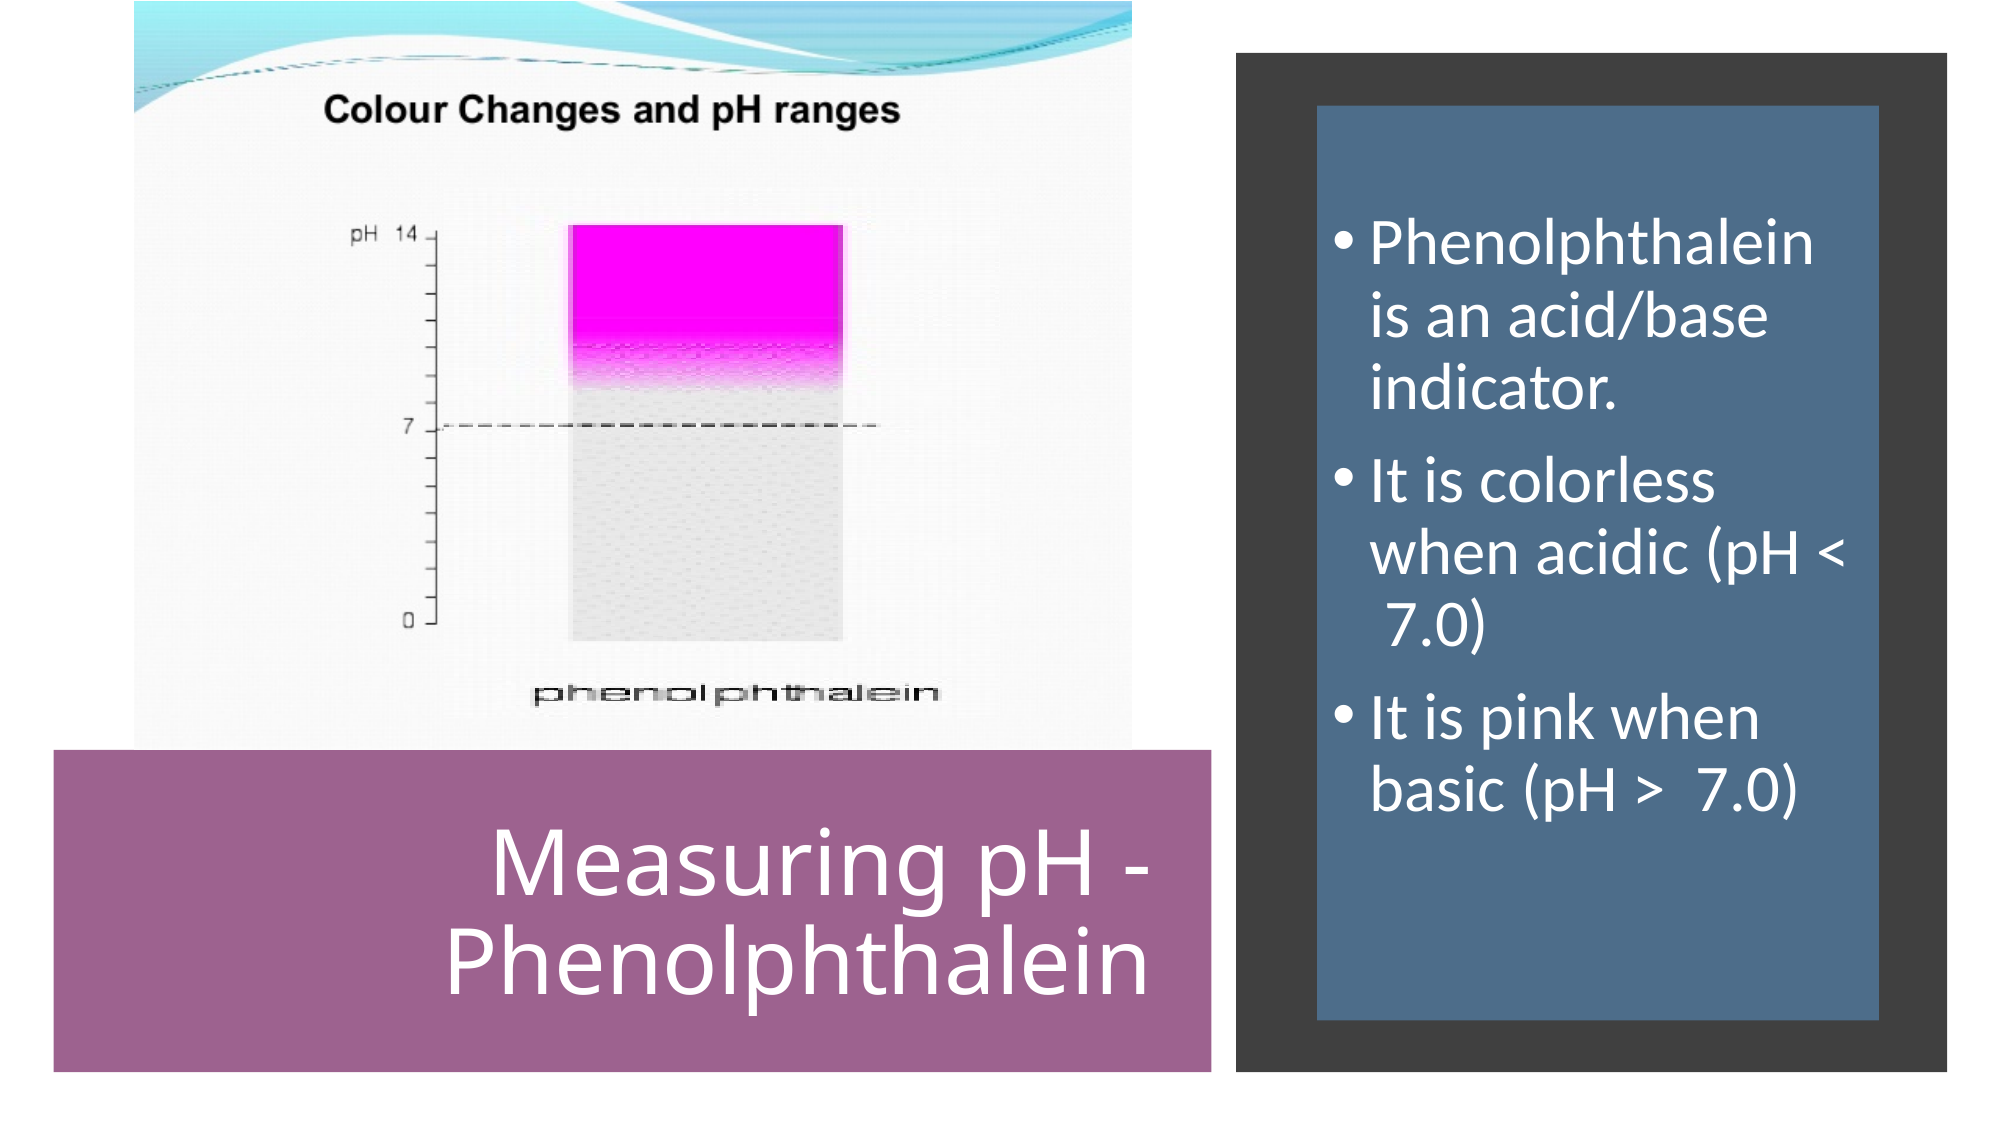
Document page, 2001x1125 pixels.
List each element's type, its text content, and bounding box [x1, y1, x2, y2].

text_box [1235, 52, 1948, 1073]
text_box [53, 749, 1212, 1073]
title Measuring pH - Phenolphthalein [85, 782, 1168, 1049]
list Phenolphthalein is an acid/base indicator. It is colorless when acidic (pH < 7.0) It is pink when basic (pH > 7.0) [1317, 105, 1879, 1021]
picture [134, 1, 1132, 750]
